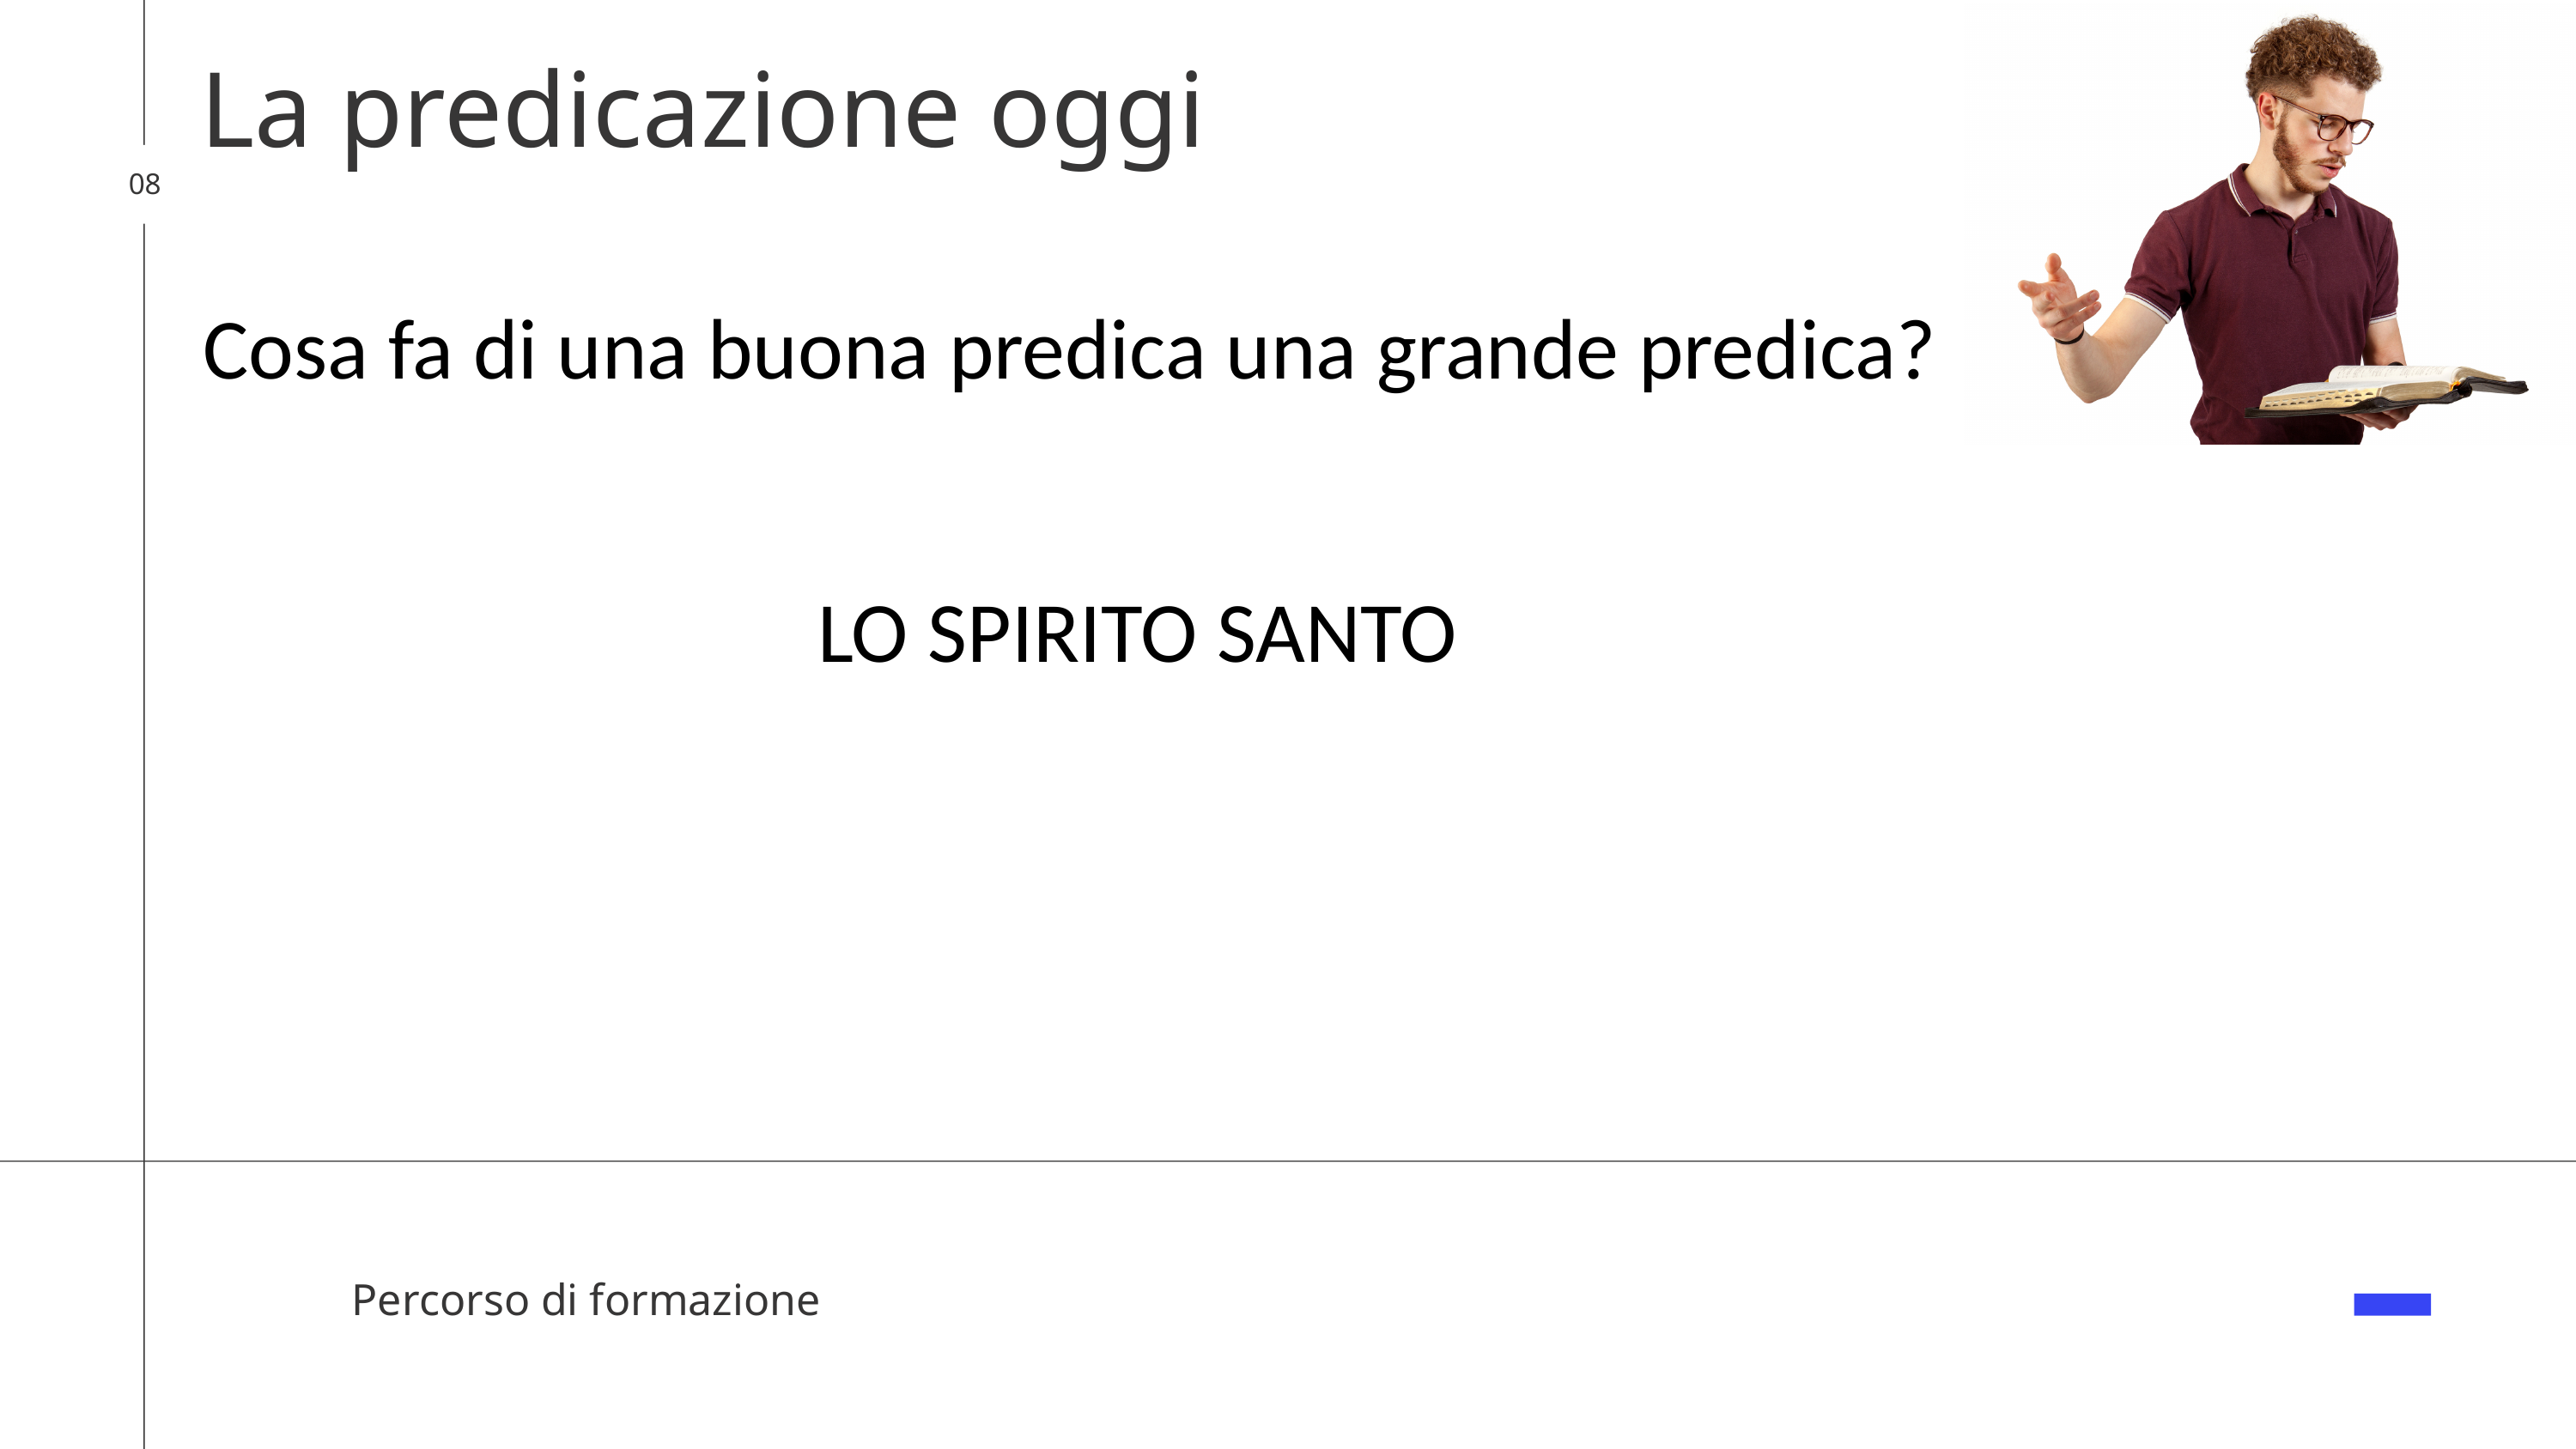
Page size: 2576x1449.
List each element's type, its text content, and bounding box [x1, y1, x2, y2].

picture [1964, 3, 2576, 445]
text_box [2354, 1293, 2432, 1316]
text_box LO SPIRITO SANTO [805, 569, 1552, 686]
text_box Cosa fa di una buona predica una grande predica? [191, 286, 1959, 403]
text_box Percorso di formazione [351, 1264, 1458, 1325]
text_box La predicazione oggi [200, 53, 1685, 168]
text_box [88, 144, 201, 224]
